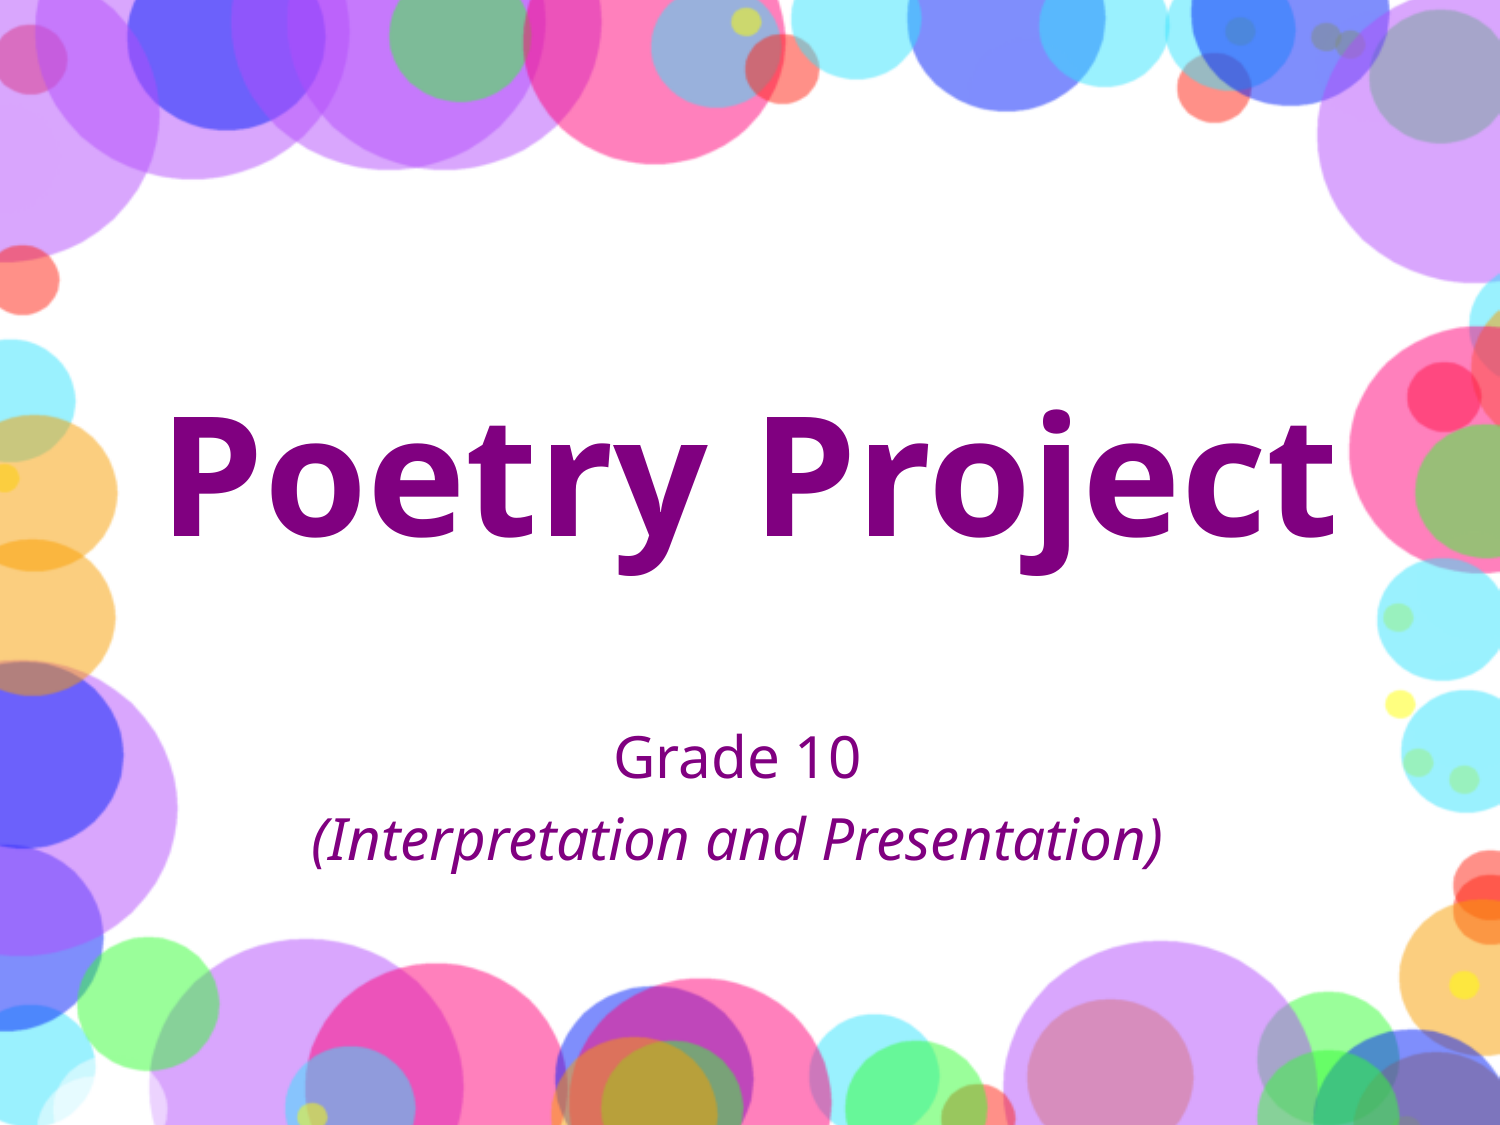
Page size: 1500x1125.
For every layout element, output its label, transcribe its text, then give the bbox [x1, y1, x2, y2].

subtitle Grade 10 (Interpretation and Presentation) [212, 712, 1263, 1000]
title Poetry Project [112, 349, 1388, 591]
picture [0, 0, 1500, 1125]
